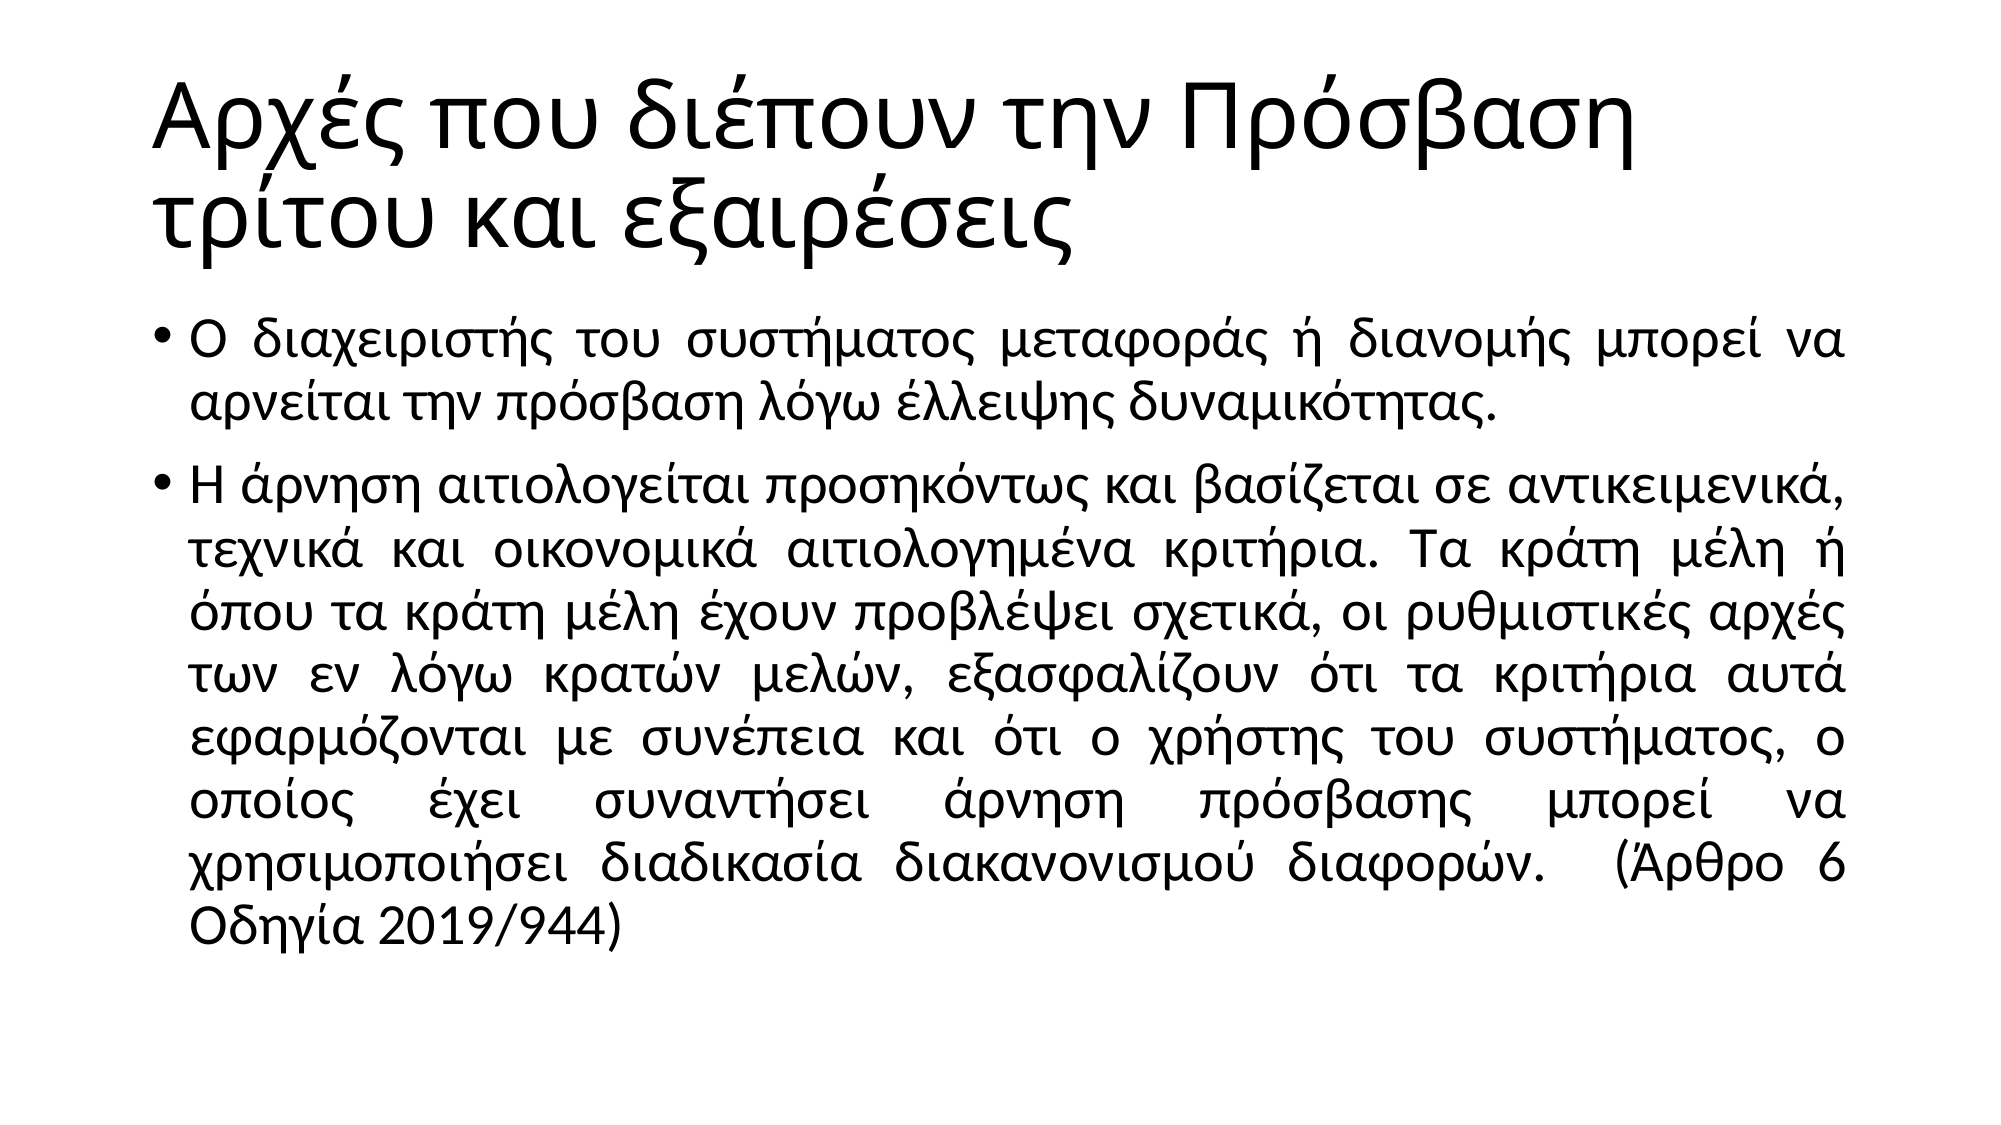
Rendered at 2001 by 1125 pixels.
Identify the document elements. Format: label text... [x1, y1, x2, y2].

list Ο διαχειριστής του συστήματος μεταφοράς ή διανομής μπορεί να αρνείται την πρόσβαση λόγω έλλειψης δυναμικότητας. Η άρνηση αιτιολογείται προσηκόντως και βασίζεται σε αντικειμενικά, τεχνικά και οικονομικά αιτιολογημένα κριτήρια. Τα κράτη μέλη ή όπου τα κράτη μέλη έχουν προβλέψει σχετικά, οι ρυθμιστικές αρχές των εν λόγω κρατών μελών, εξασφαλίζουν ότι τα κριτήρια αυτά εφαρμόζονται με συνέπεια και ότι ο χρήστης του συστήματος, ο οποίος έχει συναντήσει άρνηση πρόσβασης μπορεί να χρησιμοποιήσει διαδικασία διακανονισμού διαφορών. (Άρθρο 6 Οδηγία 2019/944) [137, 299, 1863, 1014]
title Αρχές που διέπουν την Πρόσβαση τρίτου και εξαιρέσεις [137, 59, 1863, 278]
